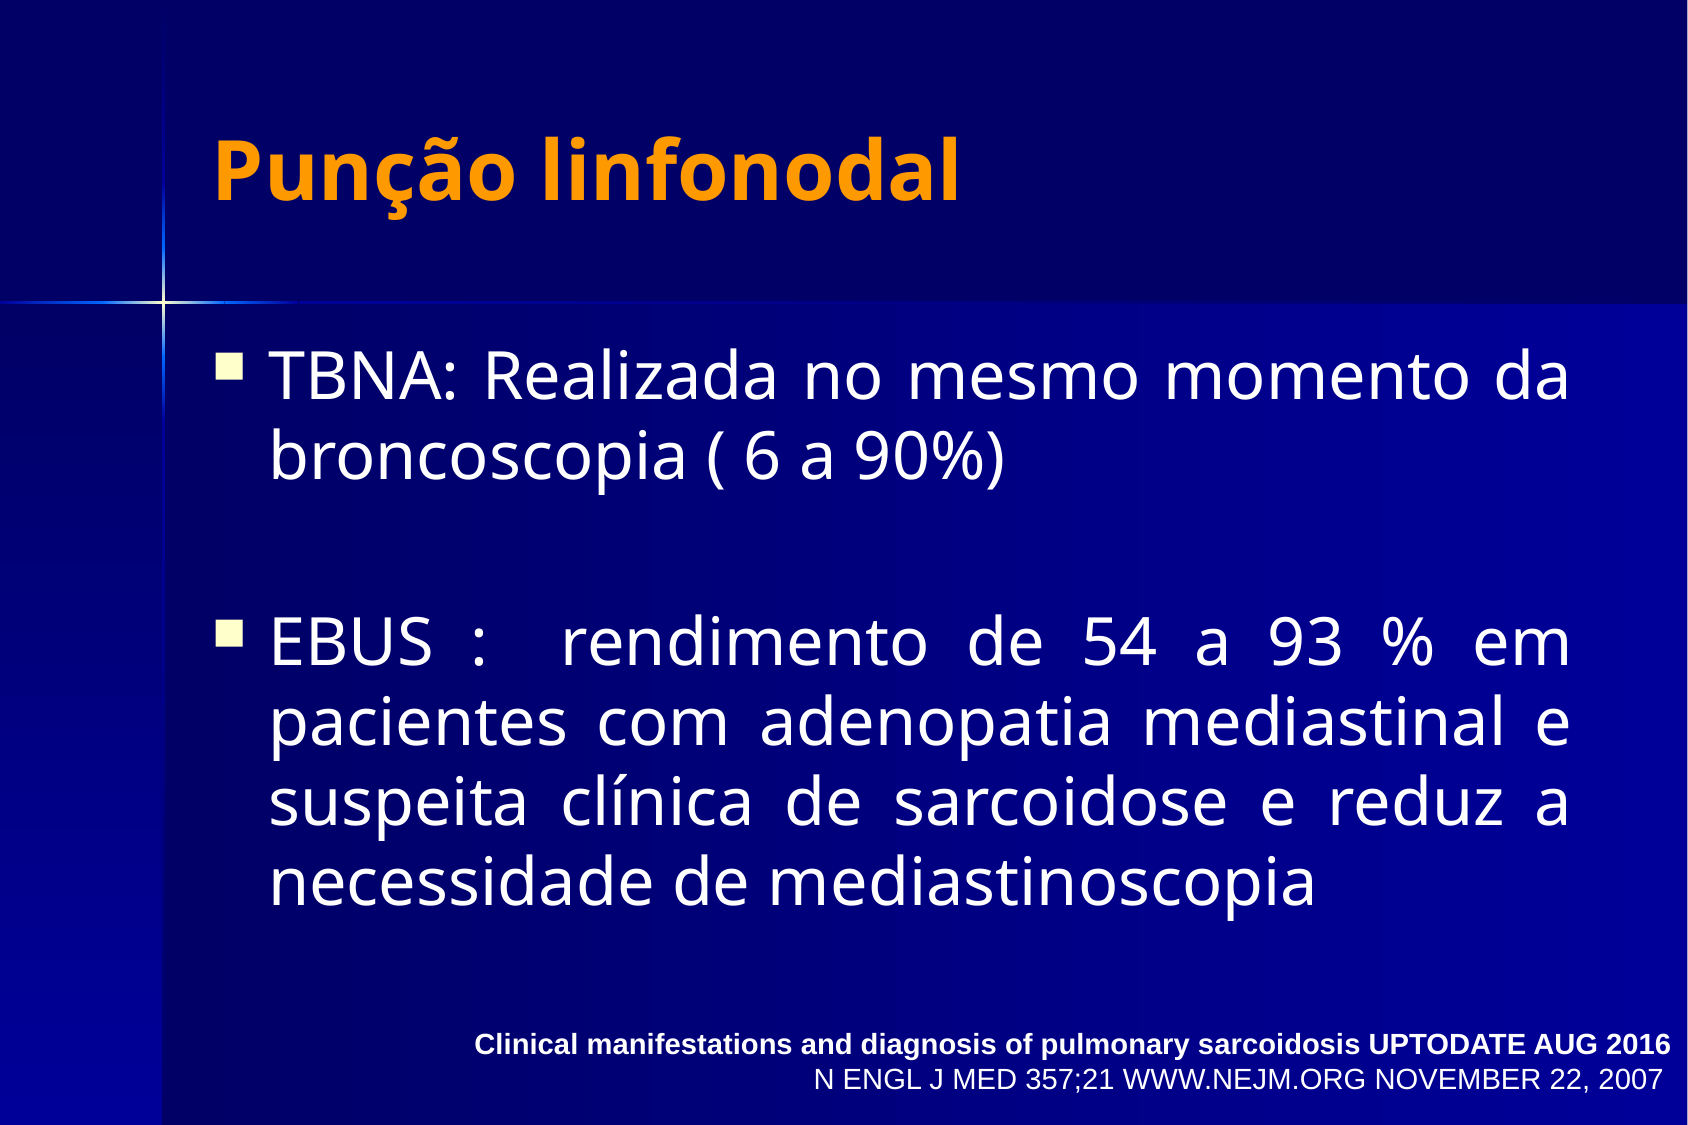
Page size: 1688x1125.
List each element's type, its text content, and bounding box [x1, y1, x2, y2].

title Punção linfonodal [196, 50, 1589, 285]
list TBNA: Realizada no mesmo momento da broncoscopia ( 6 a 90%) EBUS : rendimento de 54 a 93 % em pacientes com adenopatia mediastinal e suspeita clínica de sarcoidose e reduz a necessidade de mediastinoscopia [196, 324, 1589, 1000]
footer Clinical manifestations and diagnosis of pulmonary sarcoidosis UPTODATE AUG 2016 N ENGL J MED 357;21 WWW.NEJM.ORG NOVEMBER 22, 2007 [0, 1017, 1688, 1125]
